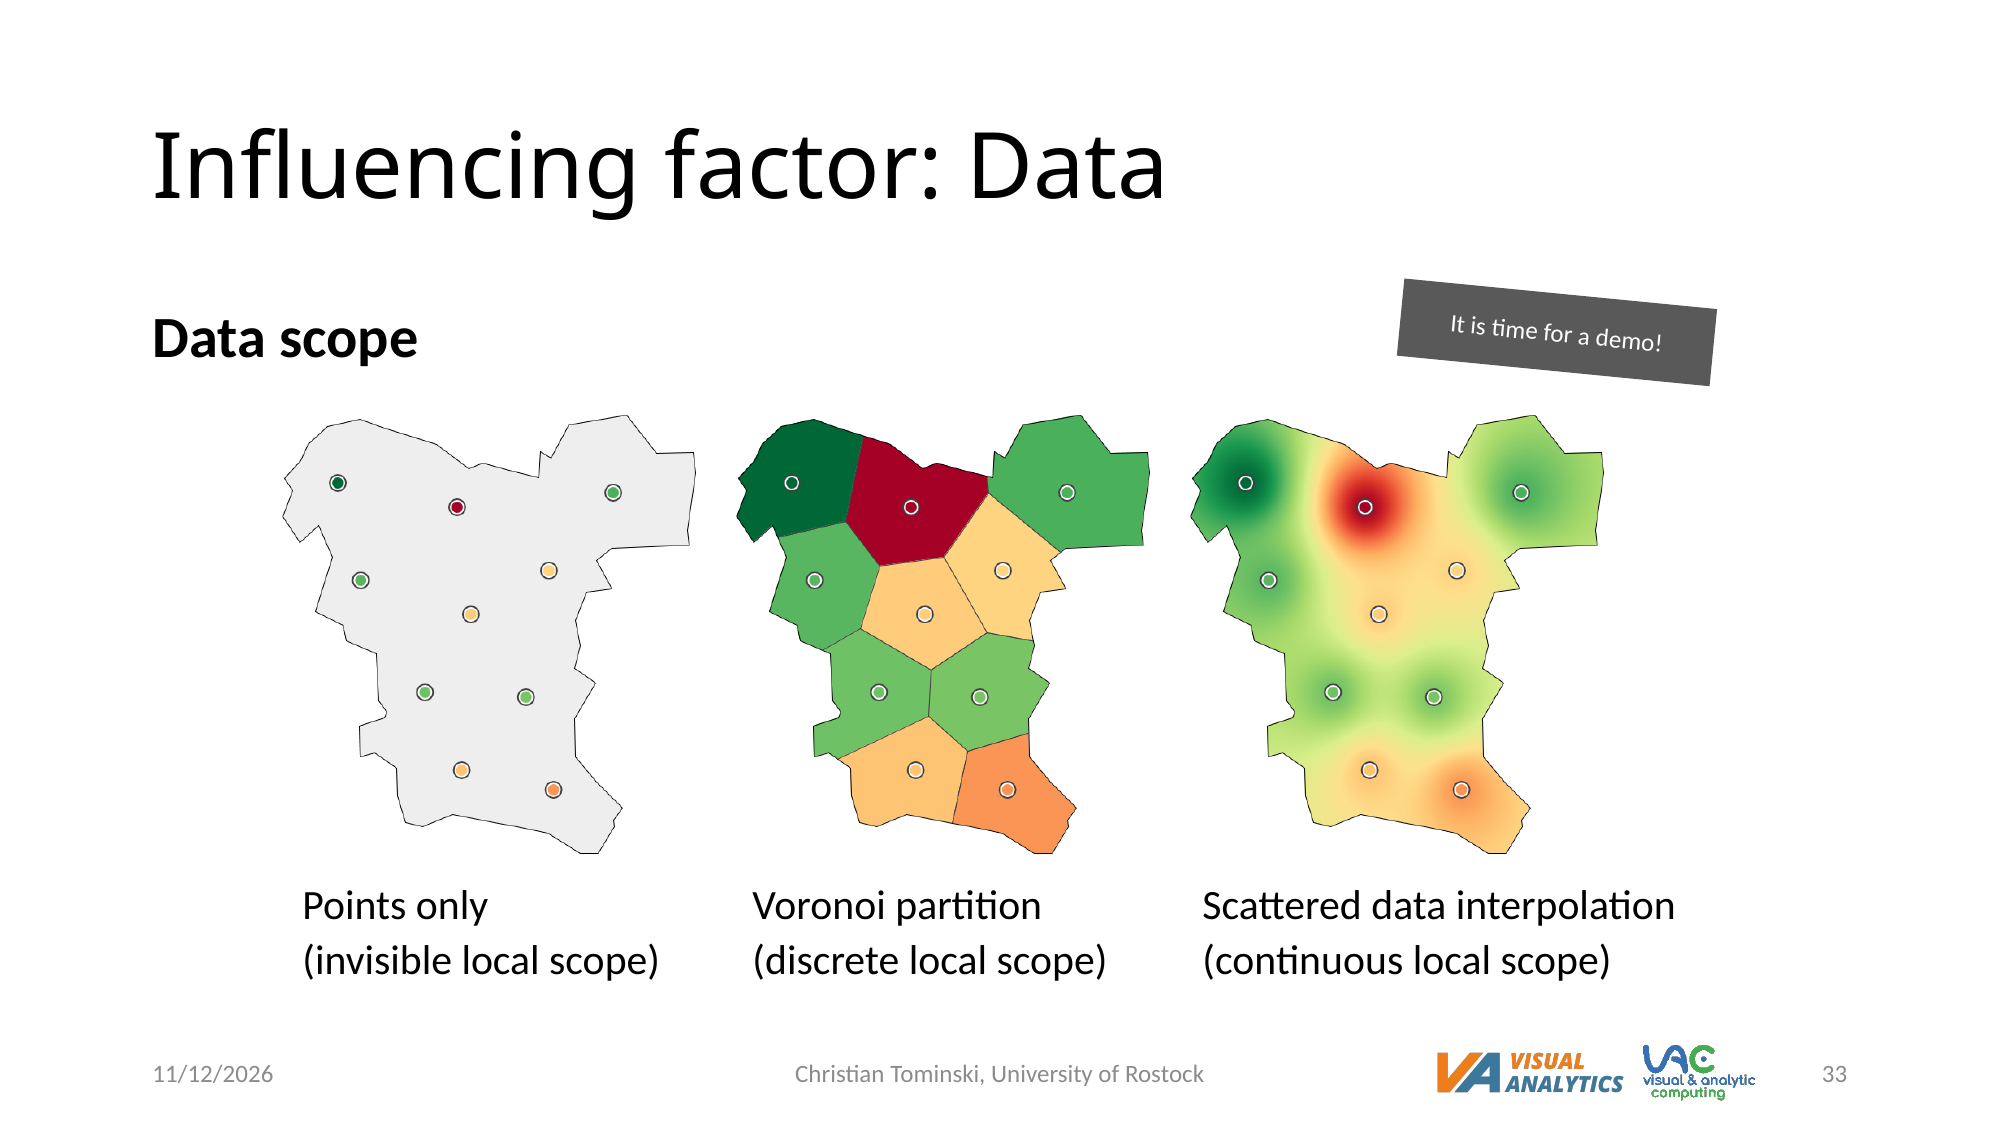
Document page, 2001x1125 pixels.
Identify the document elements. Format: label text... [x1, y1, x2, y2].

slide_number 33 [1412, 1042, 1863, 1103]
text_box It is time for a demo! [1396, 278, 1718, 387]
list Data scope Points only Voronoi partition Scattered data interpolation (invisible local scope) (discrete local scope) (continuous local scope) [137, 299, 1863, 1014]
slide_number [137, 1042, 588, 1103]
title Influencing factor: Data [137, 59, 1863, 278]
footer Christian Tominski, University of Rostock [662, 1042, 1338, 1103]
picture [261, 390, 1624, 877]
